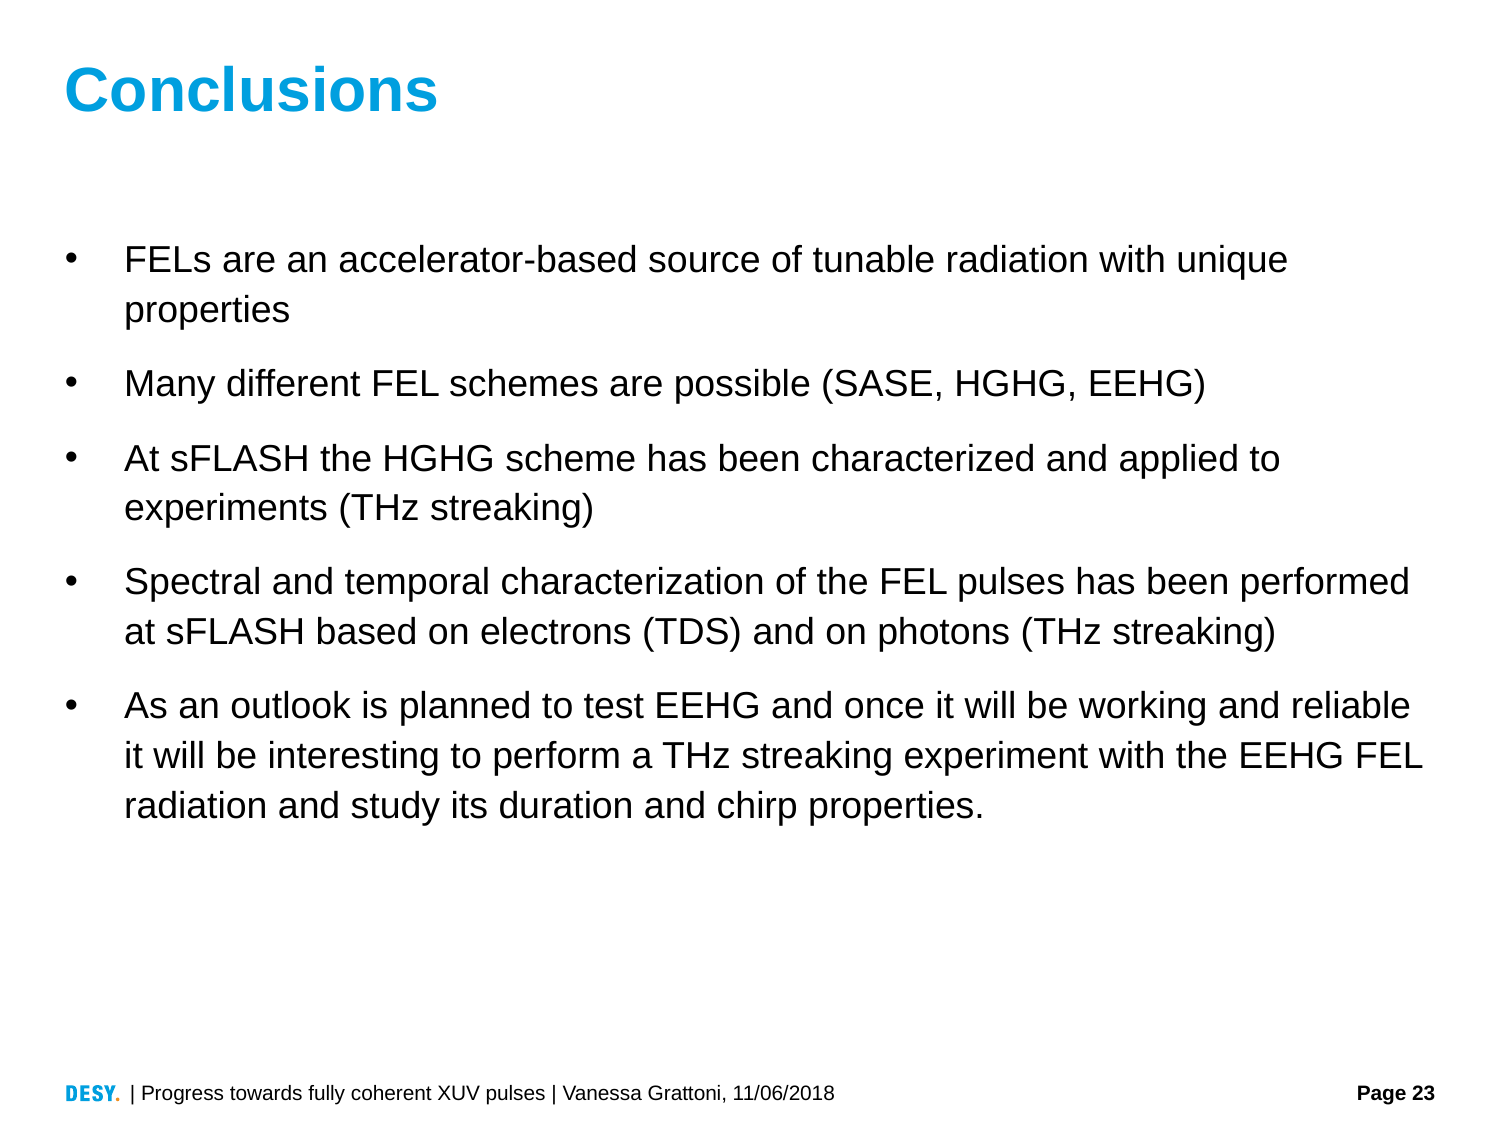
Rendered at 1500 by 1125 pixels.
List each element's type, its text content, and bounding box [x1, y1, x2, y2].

footer | Progress towards fully coherent XUV pulses | Vanessa Grattoni, 11/06/2018 [129, 1079, 1323, 1111]
list FELs are an accelerator-based source of tunable radiation with unique properties Many different FEL schemes are possible (SASE, HGHG, EEHG) At sFLASH the HGHG scheme has been characterized and applied to experiments (THz streaking) Spectral and temporal characterization of the FEL pulses has been performed at sFLASH based on electrons (TDS) and on photons (THz streaking) As an outlook is planned to test EEHG and once it will be working and reliable it will be interesting to perform a THz streaking experiment with the EEHG FEL radiation and study its duration and chirp properties. [64, 230, 1436, 1053]
title Conclusions [64, 57, 1436, 132]
